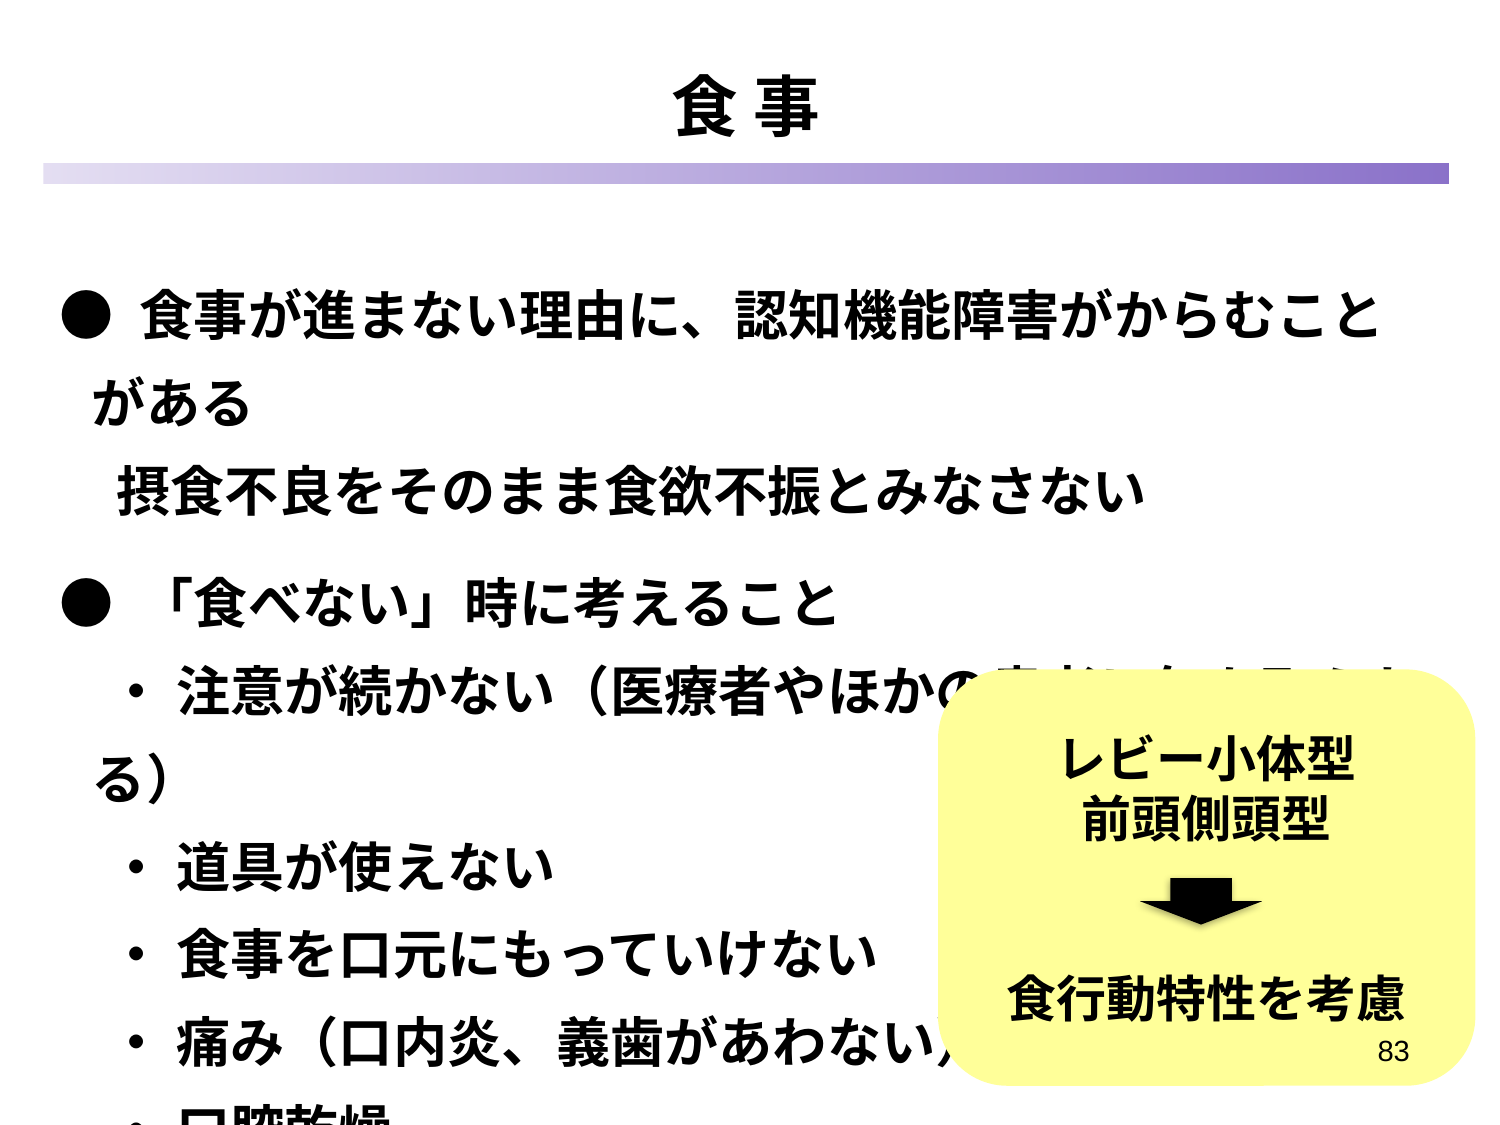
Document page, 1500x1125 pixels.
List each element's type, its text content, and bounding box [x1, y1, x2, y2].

text_box ● 食事が進まない理由に、認知機能障害がからむことがある 摂食不良をそのまま食欲不振とみなさない ● 「食べない」時に考えること ・ 注意が続かない（医療者やほかの患者に気を取られる） ・ 道具が使えない ・ 食事を口元にもっていけない ・ 痛み（口内炎、義歯があわない） ・ 口腔乾燥 [20, 251, 1449, 1000]
text_box [43, 163, 1449, 184]
text_box 食 事 [501, 57, 991, 152]
slide_number 83 [1074, 1024, 1426, 1103]
text_box [1139, 877, 1263, 925]
text_box レビー小体型 前頭側頭型 食行動特性を考慮 [938, 669, 1476, 1086]
